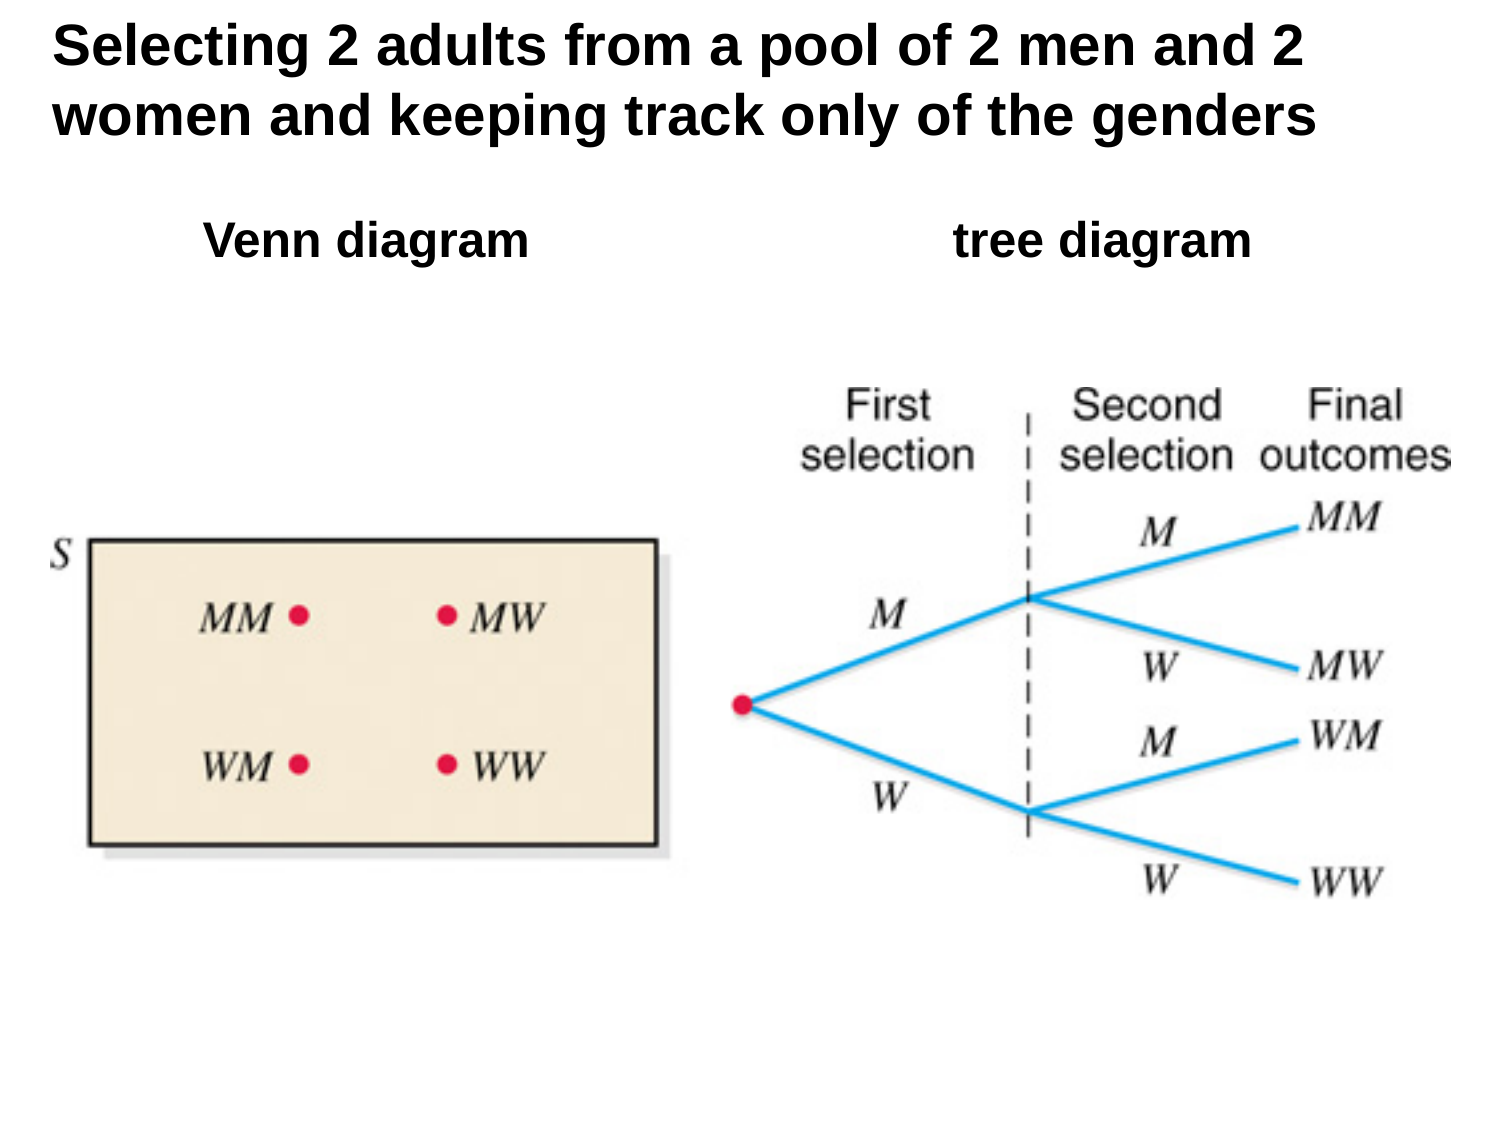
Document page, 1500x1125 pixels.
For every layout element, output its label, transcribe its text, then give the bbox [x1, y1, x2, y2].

text_box Selecting 2 adults from a pool of 2 men and 2 women and keeping track only of the genders Venn diagram tree diagram [37, 0, 1475, 275]
picture [49, 387, 1452, 901]
